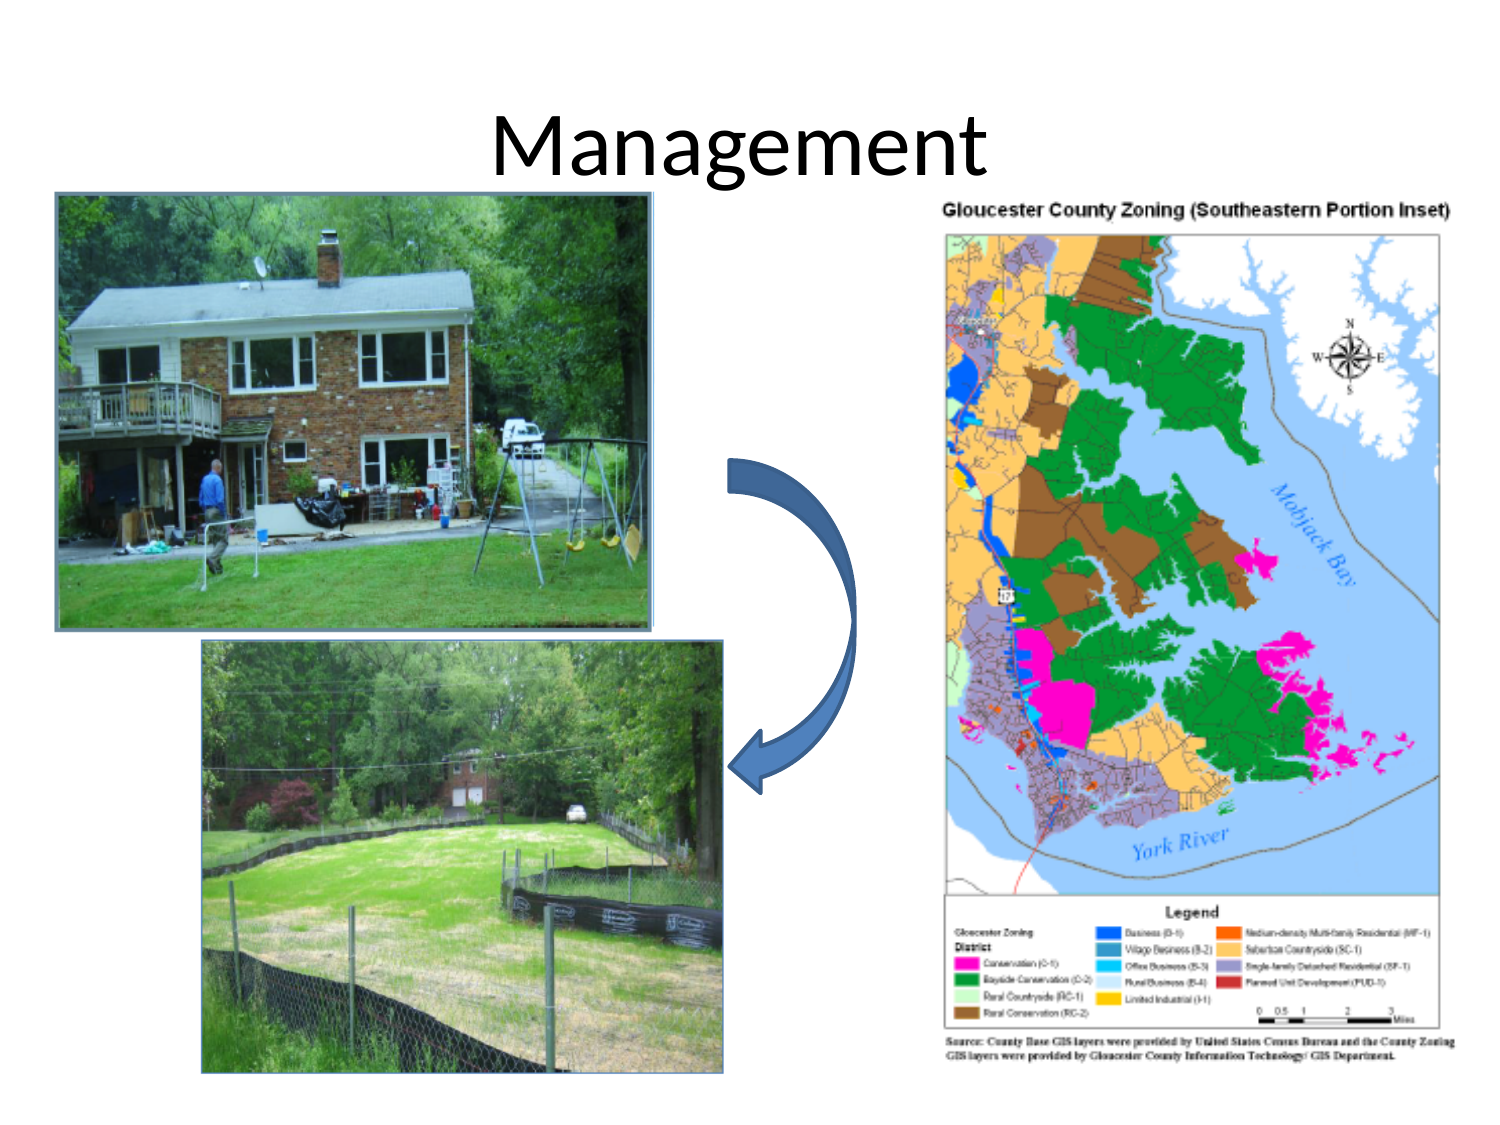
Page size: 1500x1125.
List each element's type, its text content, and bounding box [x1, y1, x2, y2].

picture [924, 183, 1463, 1075]
text_box [727, 458, 857, 796]
title Management [75, 45, 1425, 233]
picture [49, 188, 728, 1083]
